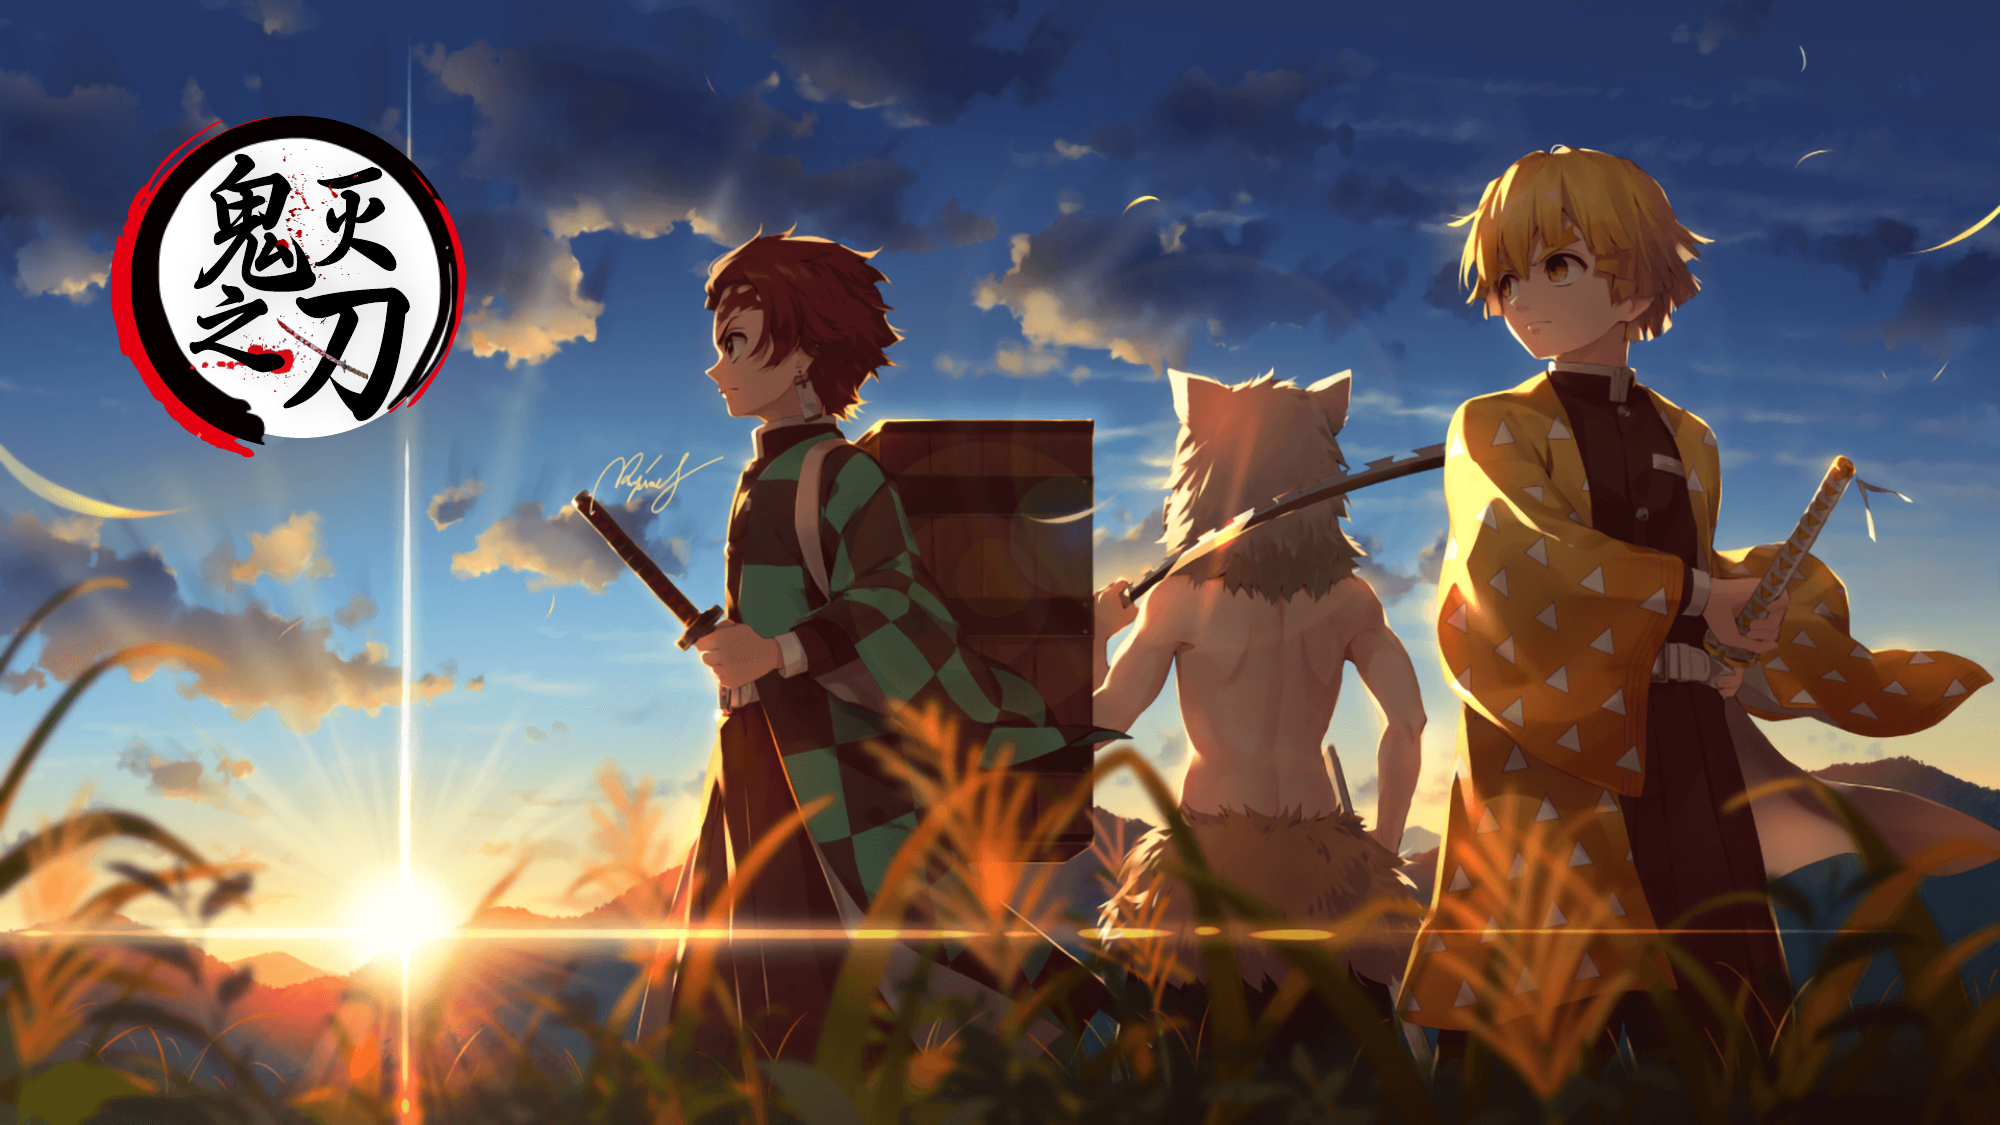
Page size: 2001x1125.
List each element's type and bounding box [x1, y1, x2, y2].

text_box [110, 115, 468, 458]
picture [0, 0, 2000, 1125]
